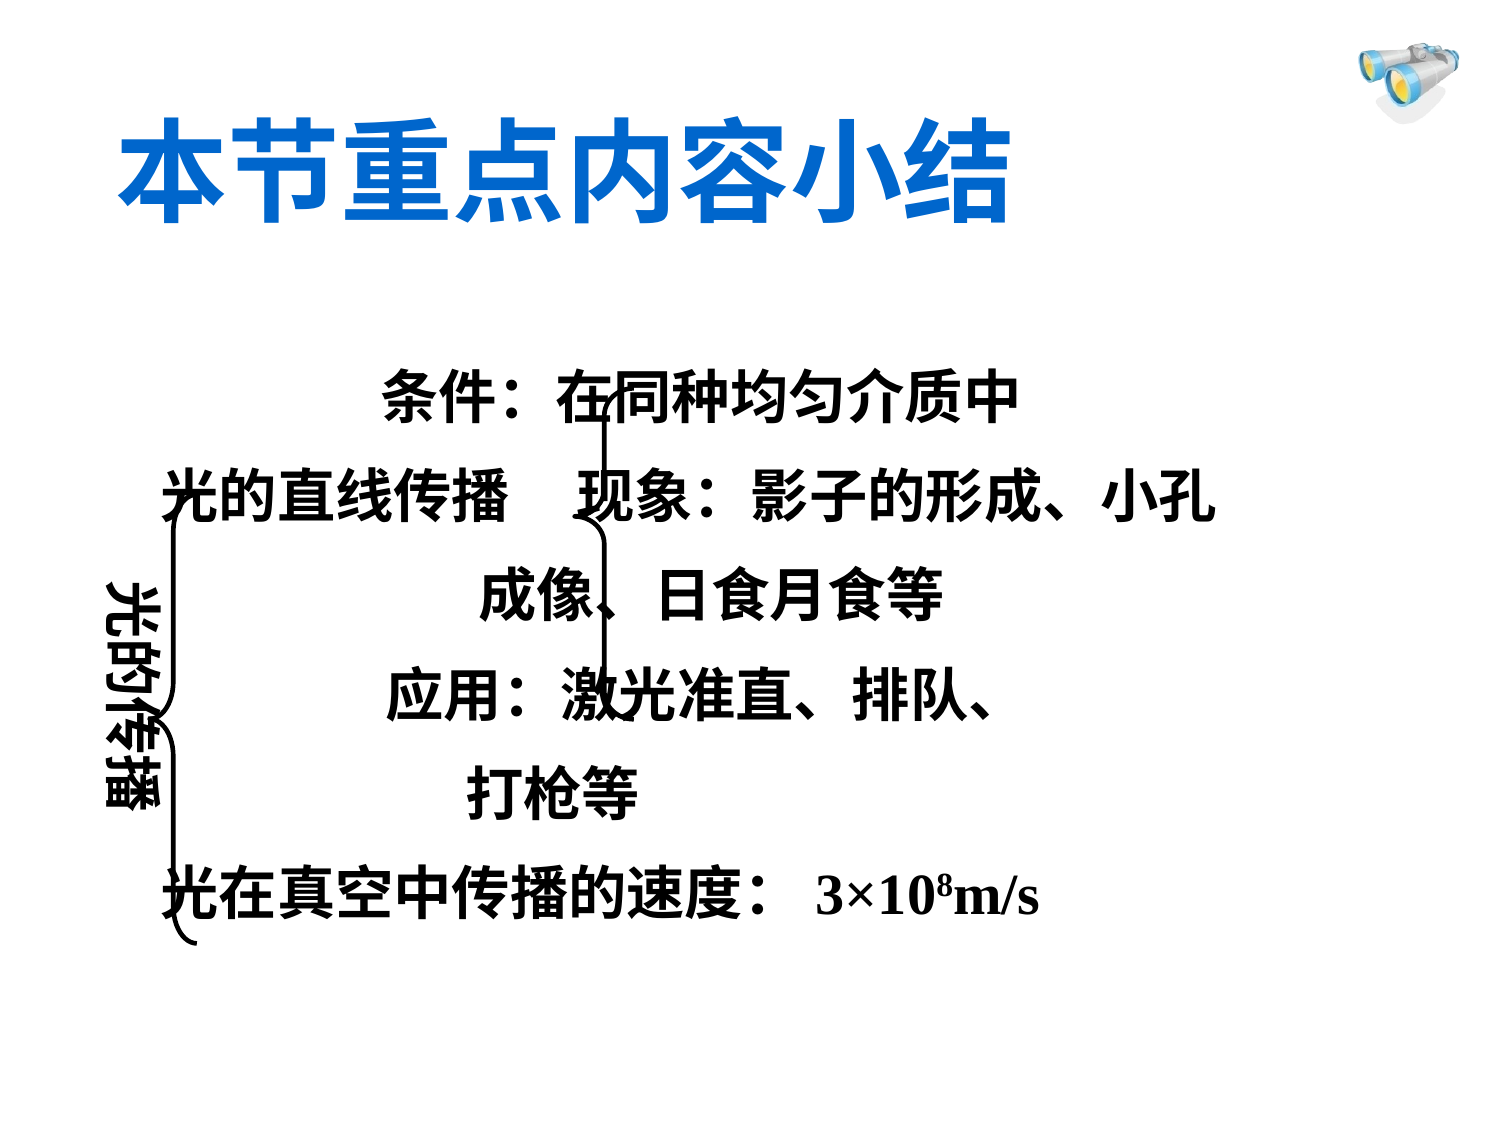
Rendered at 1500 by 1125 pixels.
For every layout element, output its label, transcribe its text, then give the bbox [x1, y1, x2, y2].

text_box 本节重点内容小结 [100, 93, 1031, 244]
text_box 光的传播 [76, 565, 173, 873]
text_box [149, 494, 197, 944]
text_box [574, 388, 634, 720]
text_box 条件：在同种均匀介质中 光的直线传播 现象：影子的形成、小孔 成像、日食月食等 应用：激光准直、排队、 打枪等 光在真空中传播的速度：3×108m/s [78, 352, 1461, 934]
picture [1335, 23, 1481, 144]
